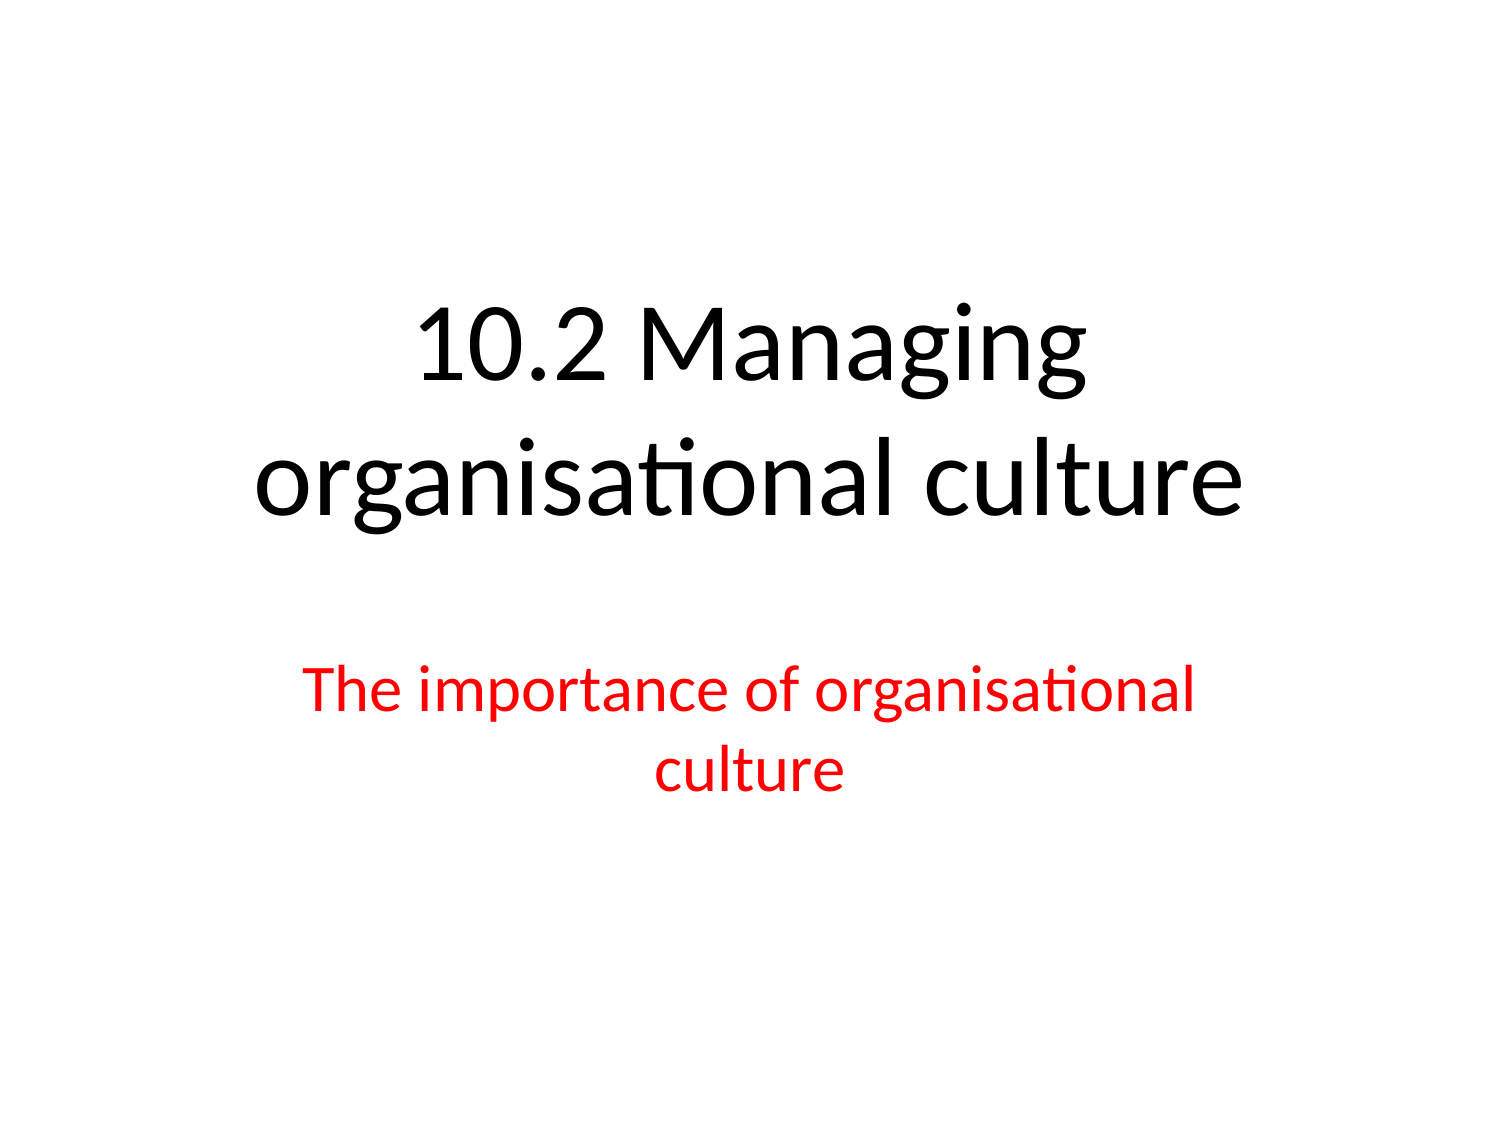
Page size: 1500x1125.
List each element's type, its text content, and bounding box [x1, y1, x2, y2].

subtitle The importance of organisational culture [225, 637, 1275, 925]
title 10.2 Managing organisational culture [112, 349, 1388, 591]
